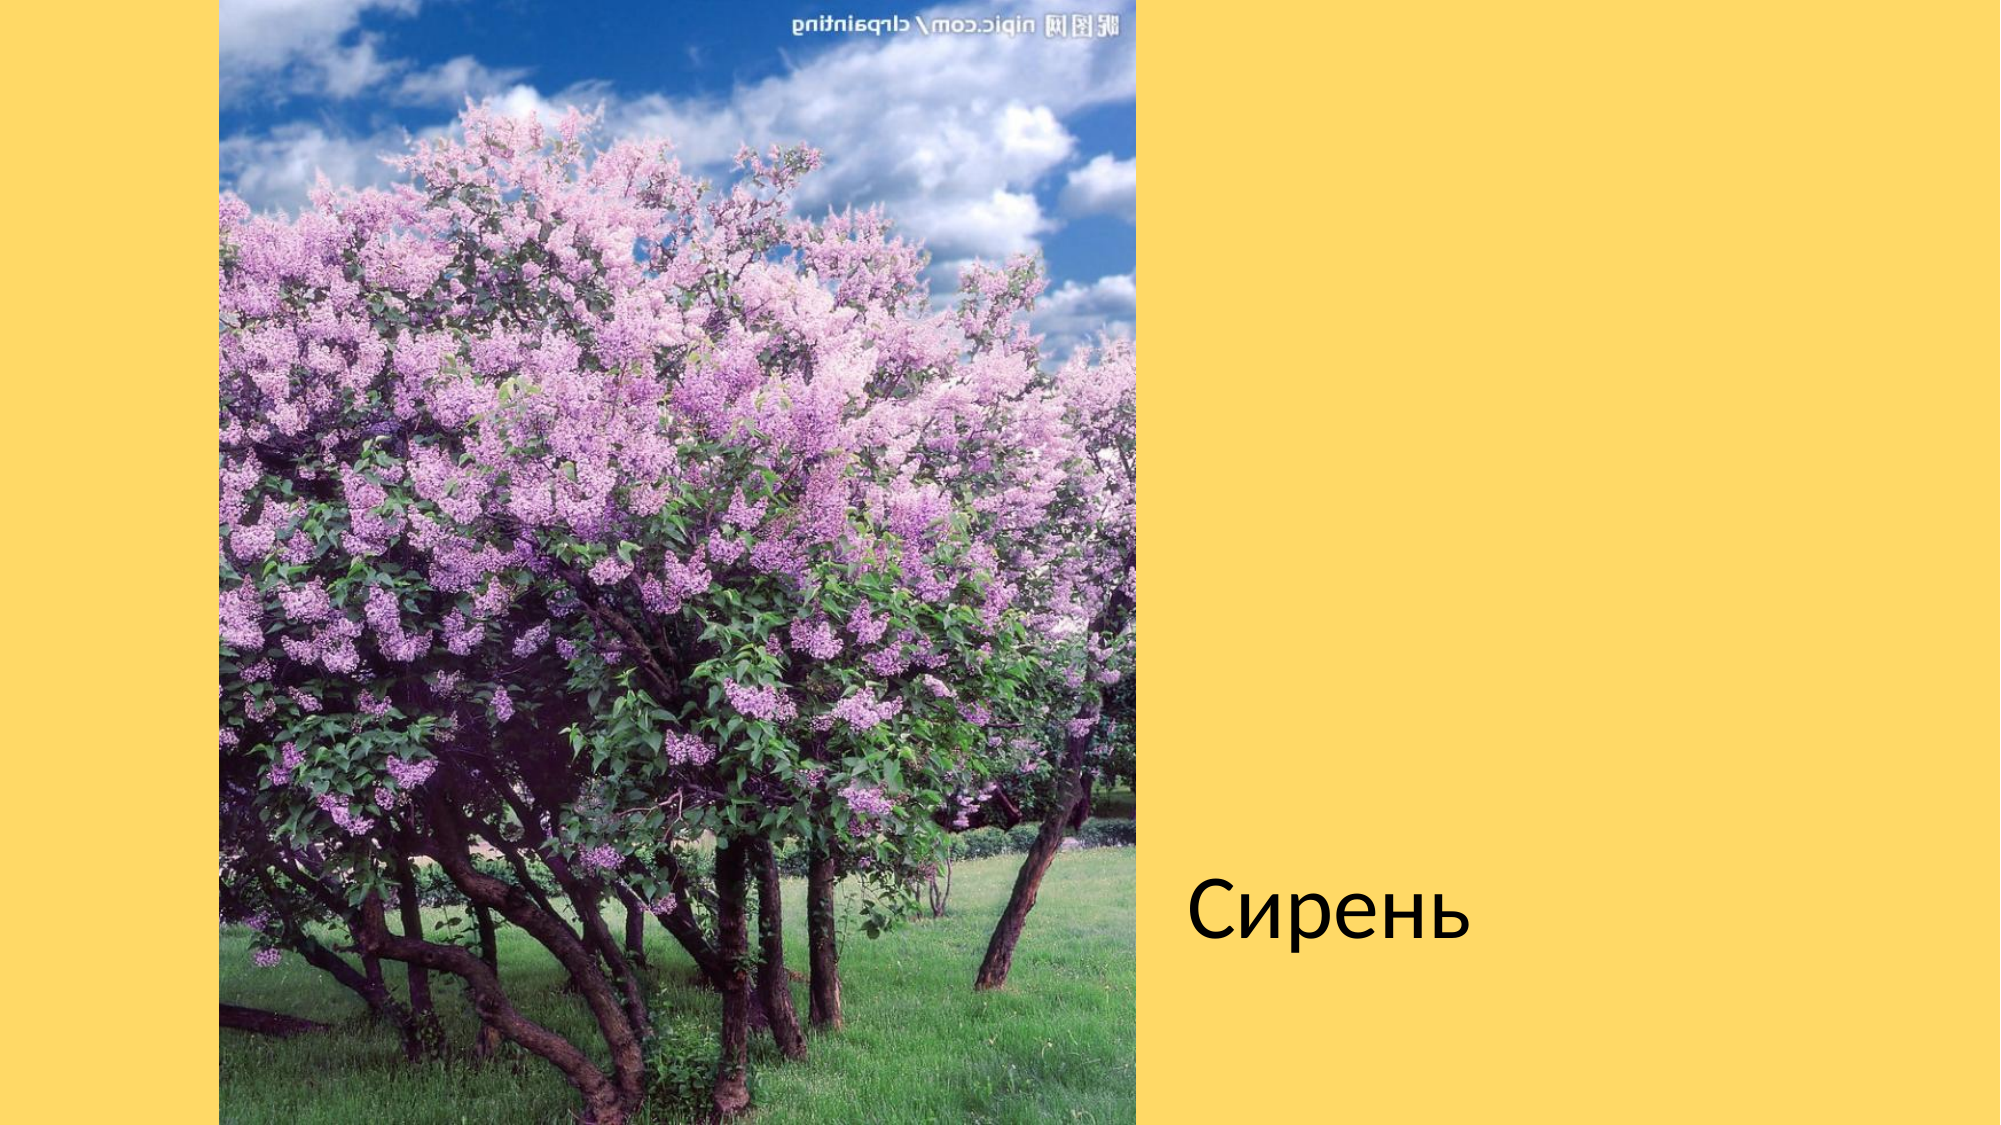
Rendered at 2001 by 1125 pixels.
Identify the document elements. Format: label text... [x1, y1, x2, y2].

text_box Сирень [1172, 839, 1580, 965]
picture [219, 0, 1136, 1125]
